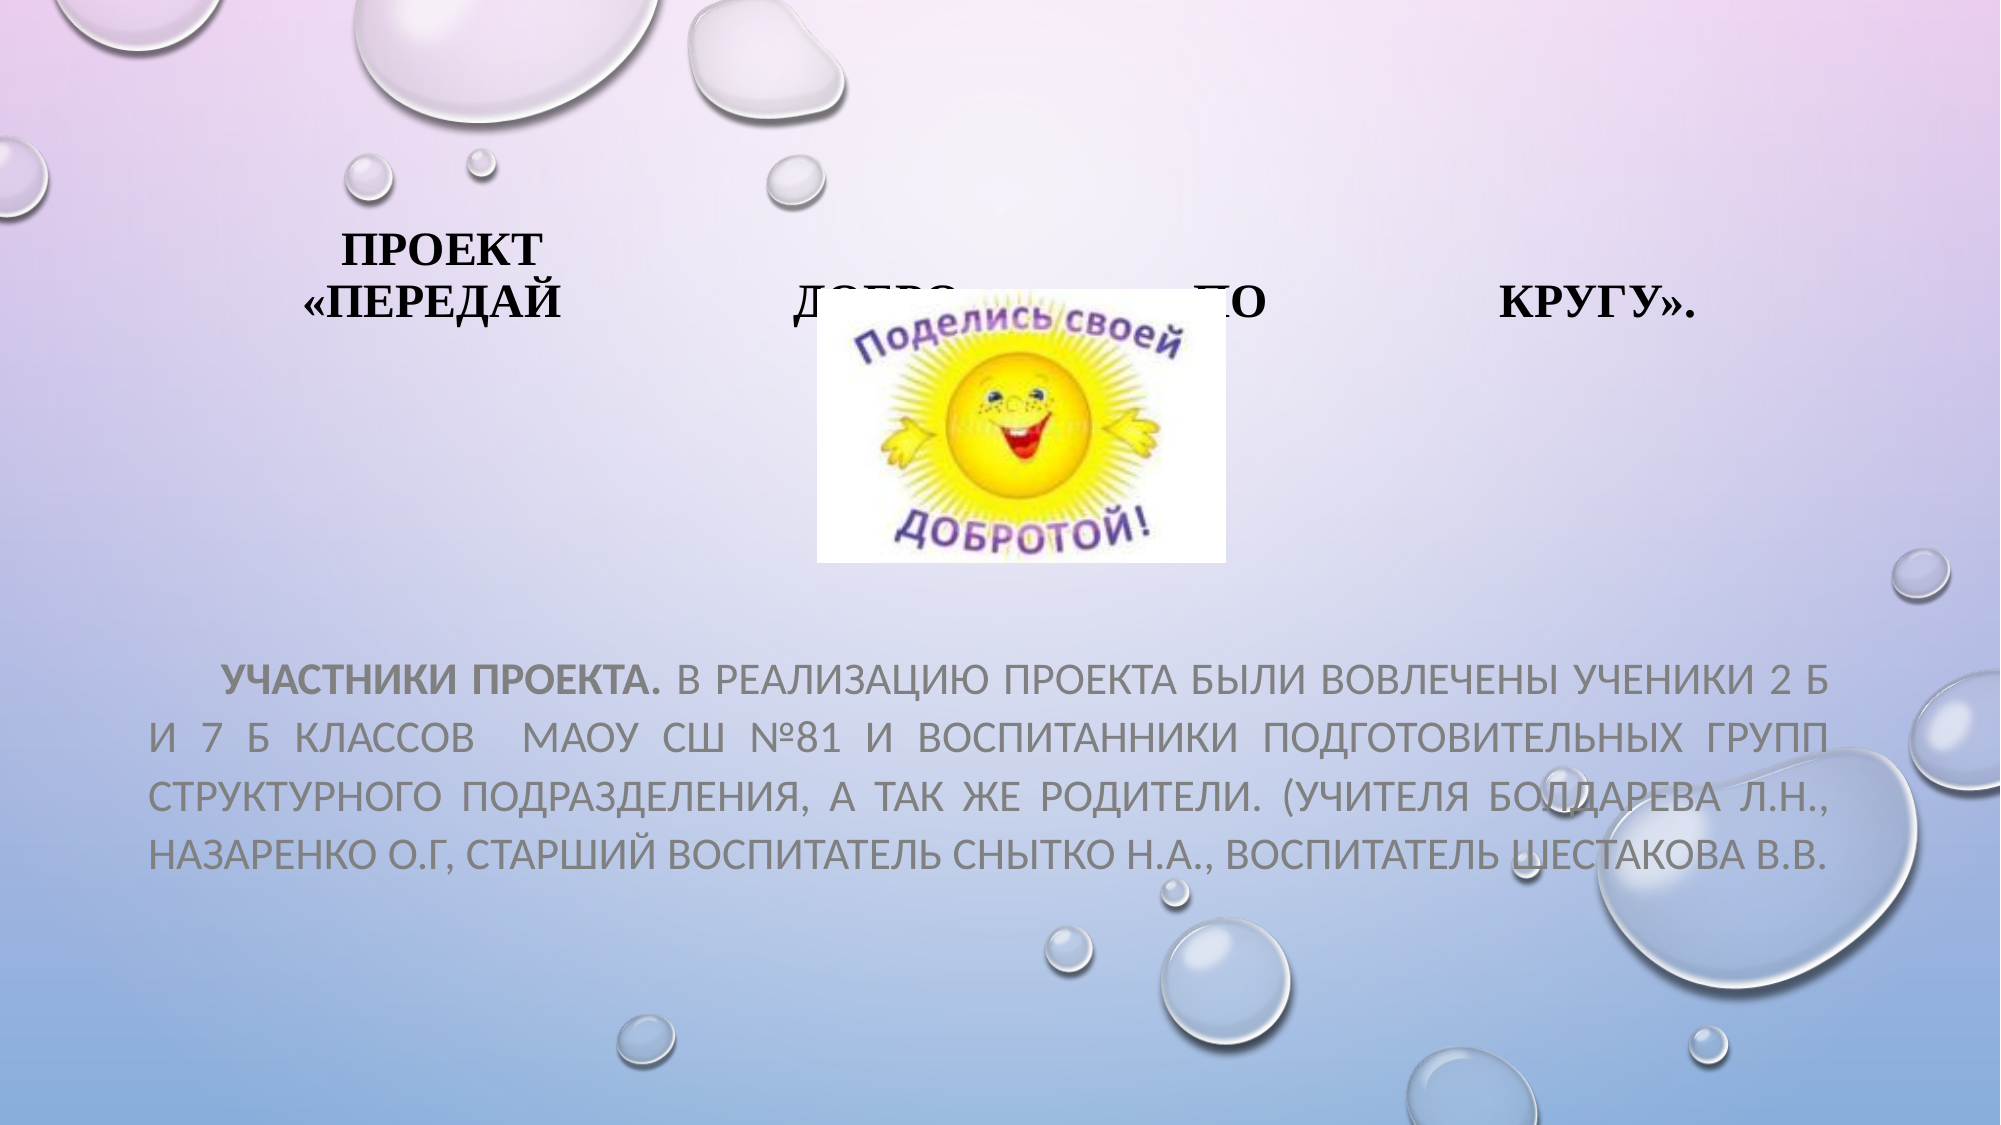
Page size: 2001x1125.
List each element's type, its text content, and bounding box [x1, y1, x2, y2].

subtitle Участники проекта. В реализацию проекта были вовлечены ученики 2 б и 7 б классов МАОУ СШ №81 и воспитанники подготовительных групп структурного подразделения, а так же родители. (учителя Болдарева Л.Н., Назаренко О.Г, старший воспитатель Снытко Н.А., воспитатель Шестакова В.В. [133, 637, 1847, 945]
title проект «Передай добро по кругу». [287, 213, 1713, 426]
picture [0, 0, 2000, 1125]
